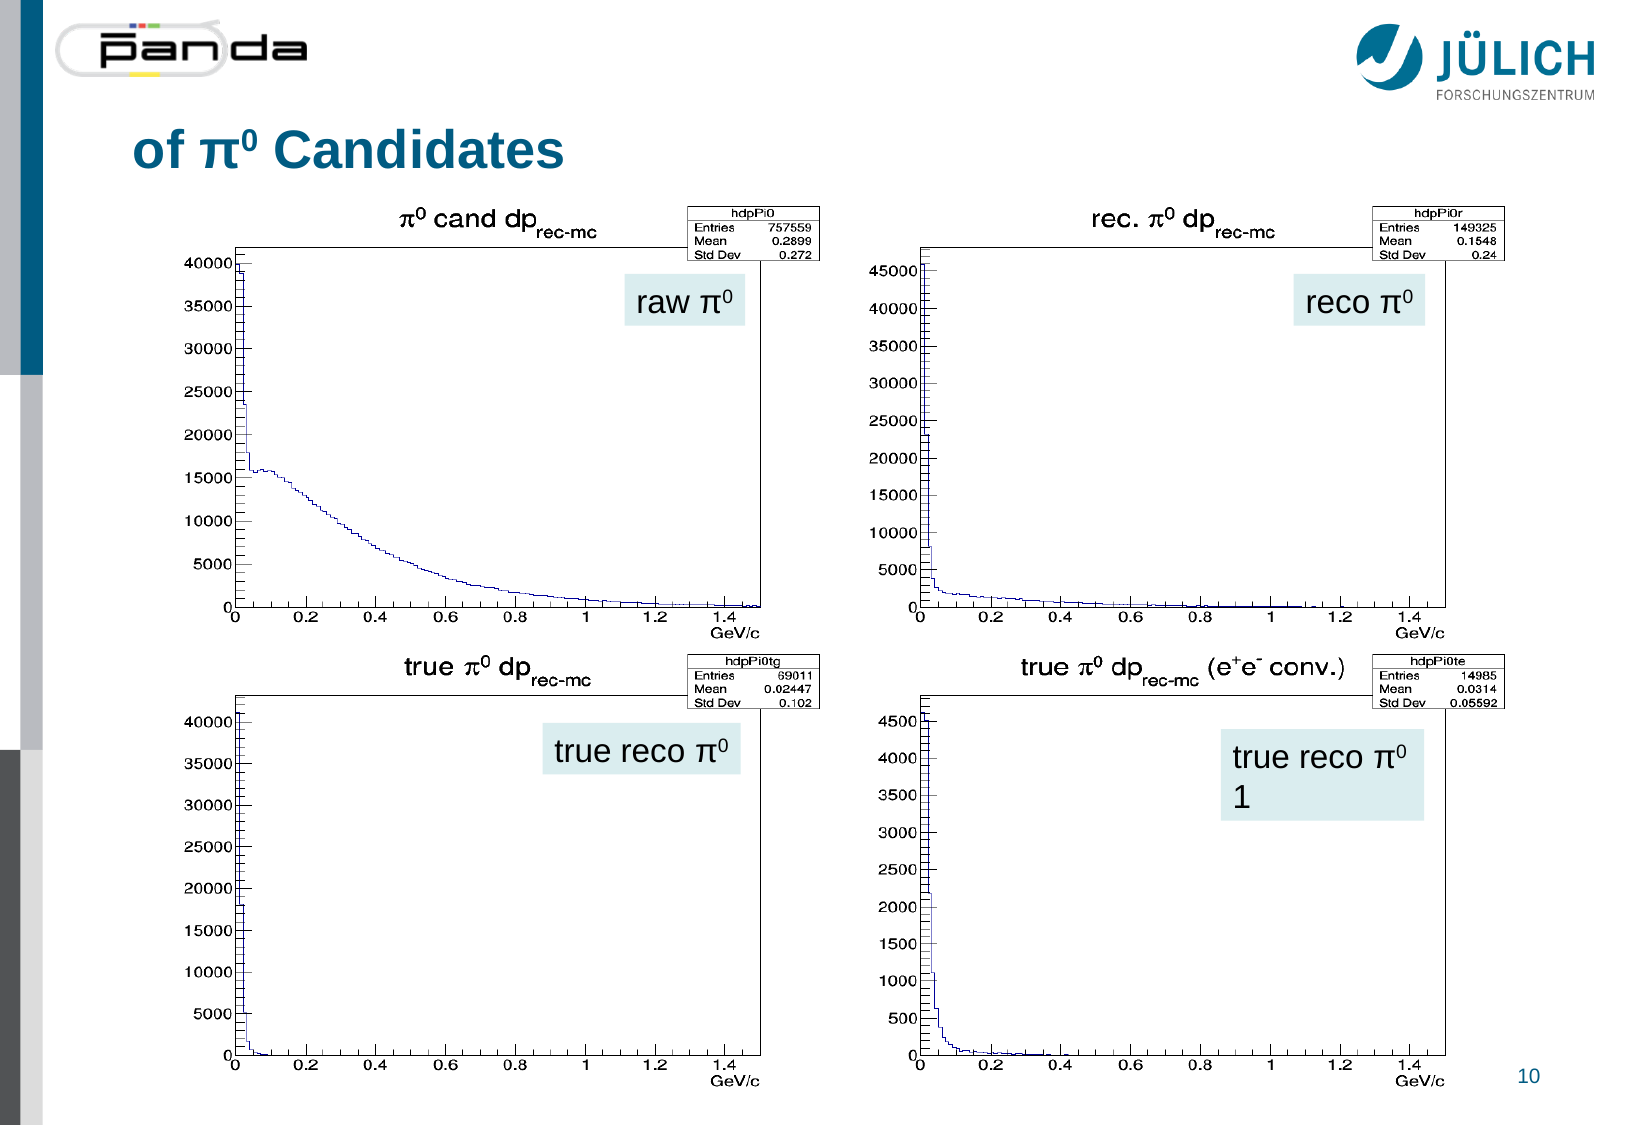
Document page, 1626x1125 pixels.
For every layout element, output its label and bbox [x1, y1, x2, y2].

picture [1355, 22, 1594, 100]
picture [55, 19, 307, 77]
picture [854, 202, 1510, 1100]
text_box [68, 1052, 978, 1111]
picture [170, 202, 826, 1100]
